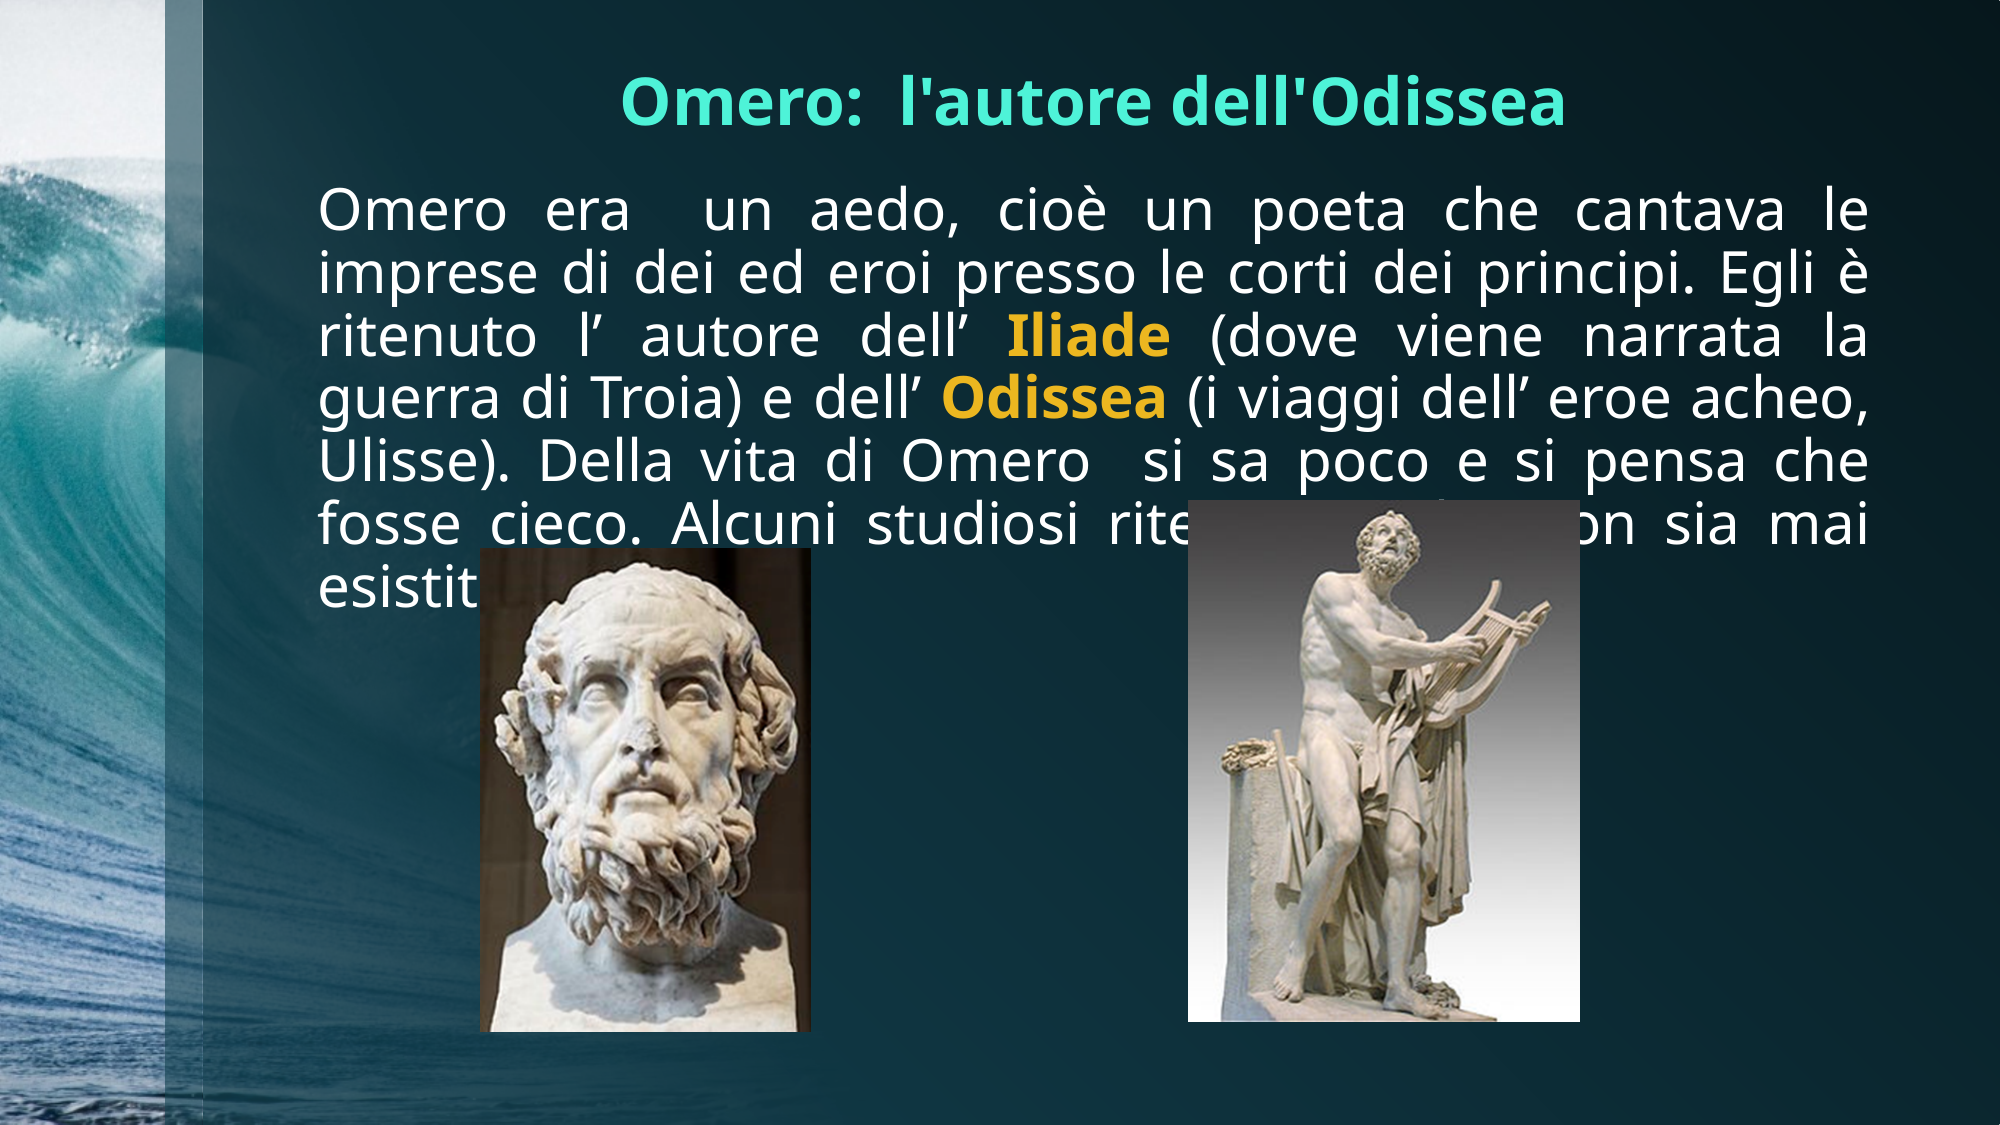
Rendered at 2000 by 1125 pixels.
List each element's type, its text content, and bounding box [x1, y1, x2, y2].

title Omero: l'autore dell'Odissea [344, 60, 1845, 148]
list Omero era un aedo, cioè un poeta che cantava le imprese di dei ed eroi presso le corti dei principi. Egli è ritenuto l’ autore dell’ Iliade (dove viene narrata la guerra di Troia) e dell’ Odissea (i viaggi dell’ eroe acheo, Ulisse). Della vita di Omero si sa poco e si pensa che fosse cieco. Alcuni studiosi ritengono che non sia mai esistito. [302, 172, 1886, 925]
picture [0, 0, 2000, 1125]
